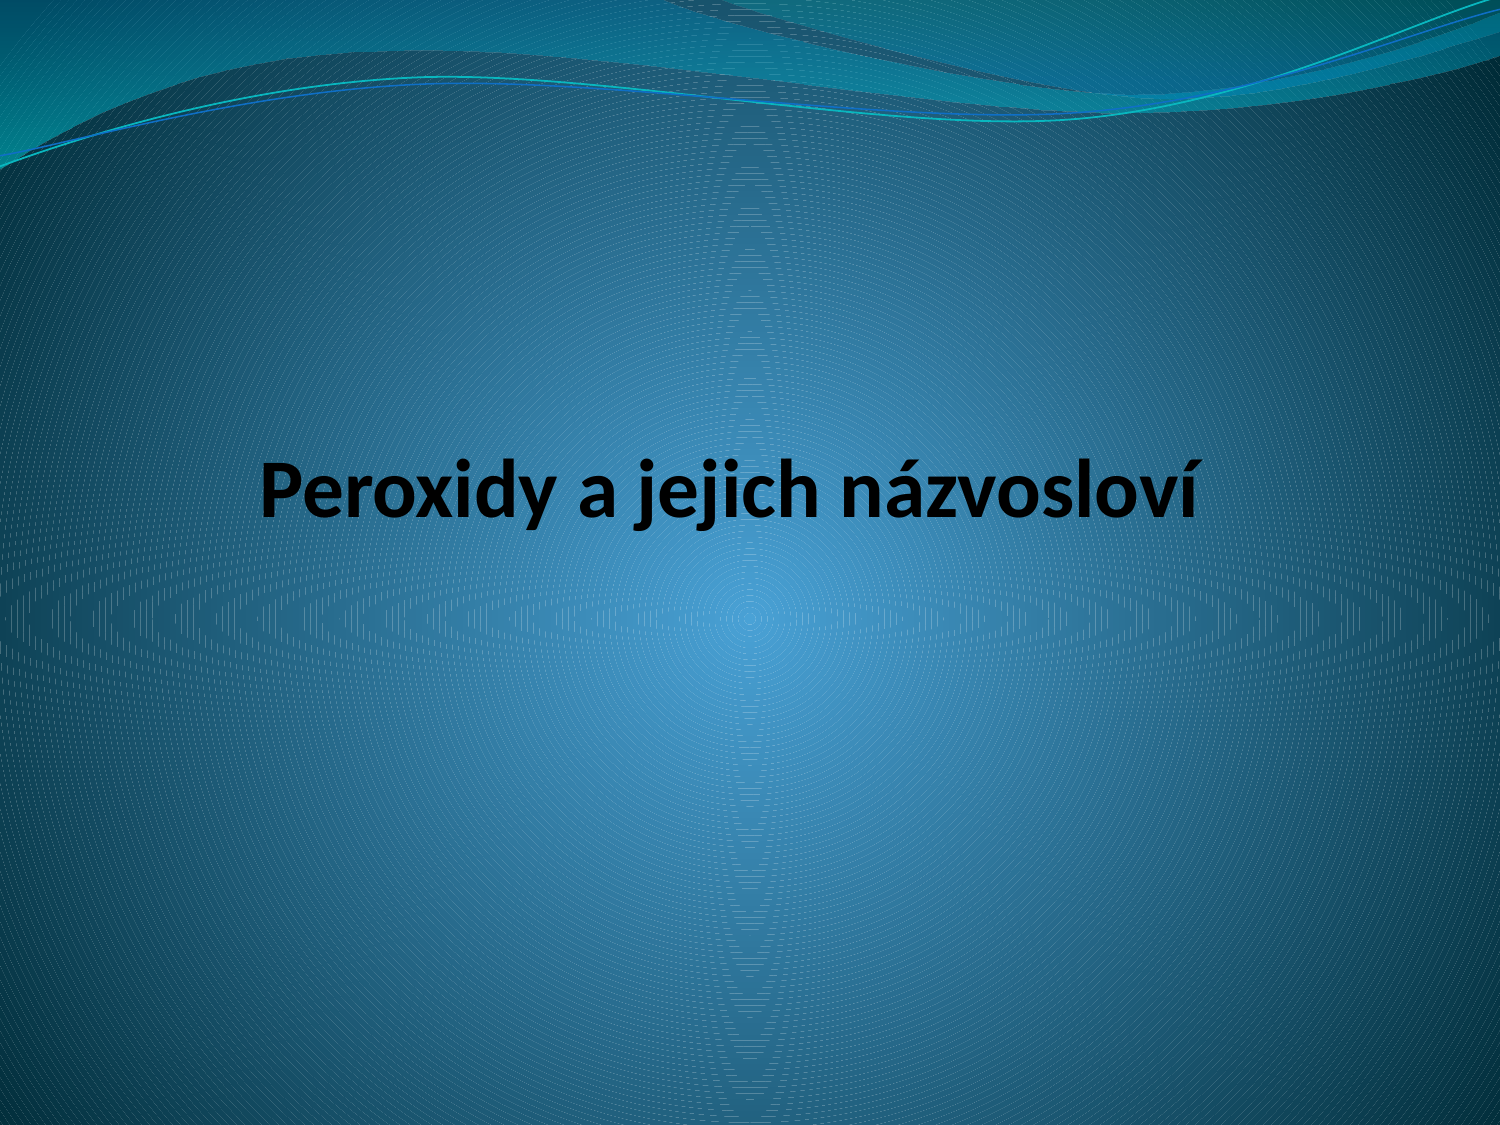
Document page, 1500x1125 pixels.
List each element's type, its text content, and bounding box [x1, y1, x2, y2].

title Peroxidy a jejich názvosloví [93, 292, 1369, 535]
